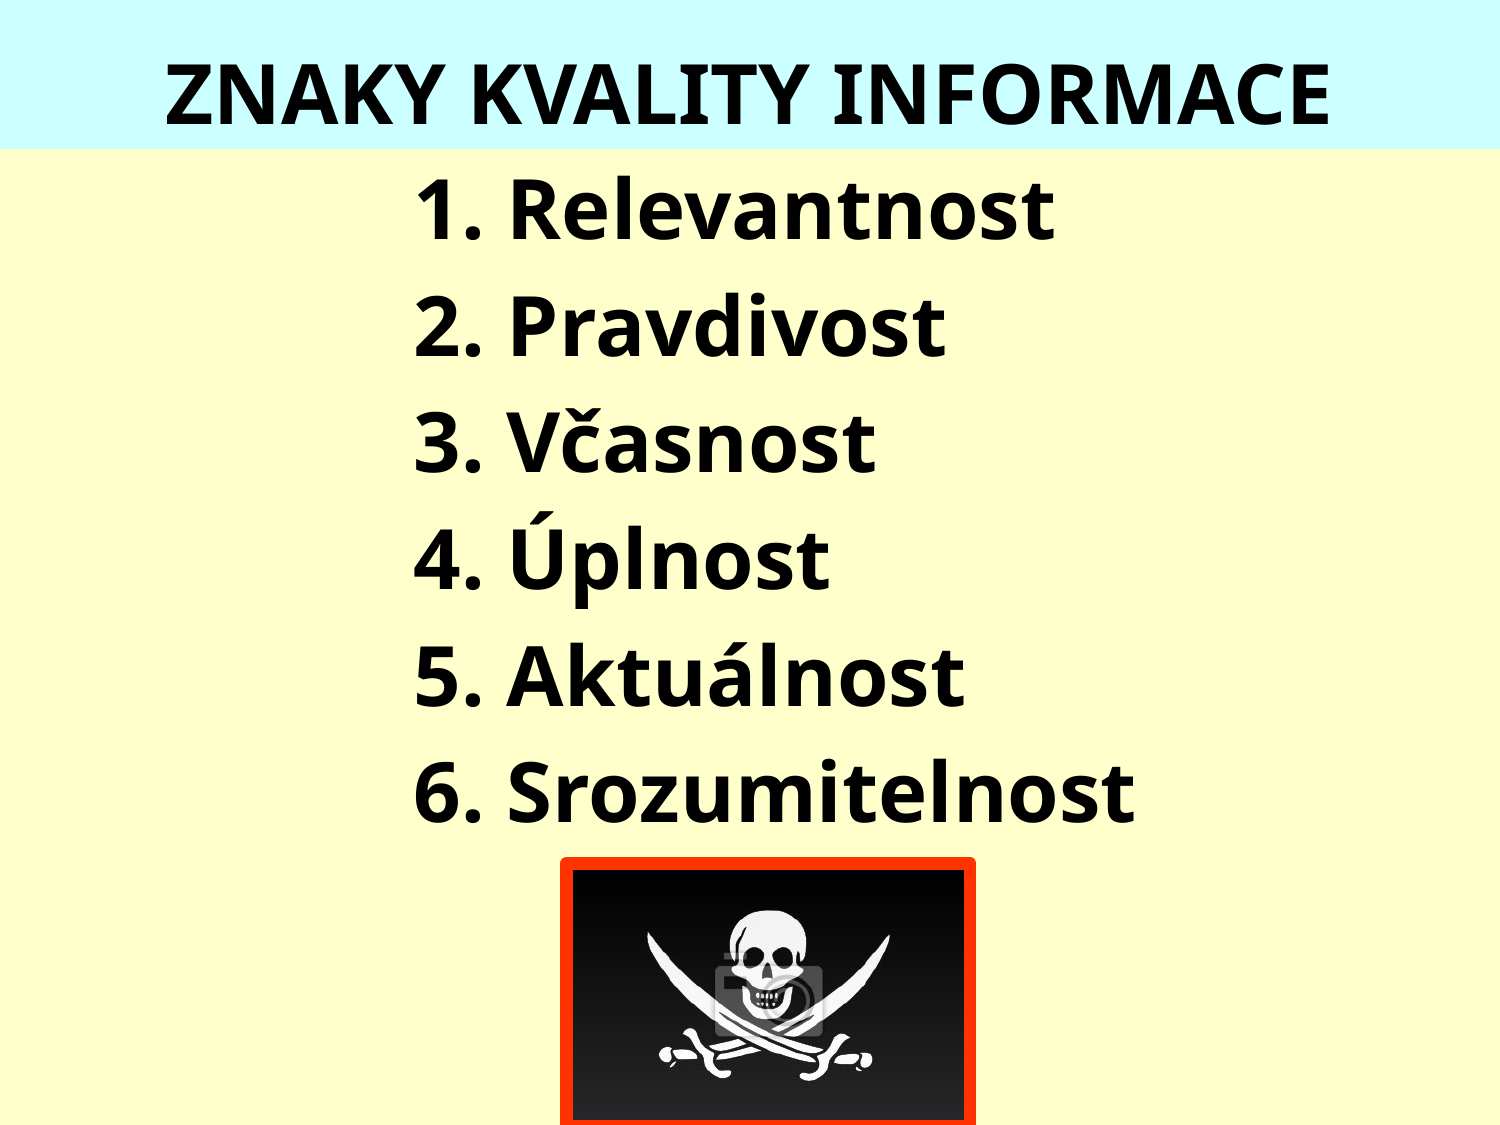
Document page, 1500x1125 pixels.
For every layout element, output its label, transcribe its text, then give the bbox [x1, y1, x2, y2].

list 1. Relevantnost 2. Pravdivost 3. Včasnost 4. Úplnost 5. Aktuálnost 6. Srozumitelnost [0, 150, 1500, 1125]
picture [572, 869, 965, 1121]
title ZNAKY KVALITY INFORMACE [0, 0, 1500, 150]
